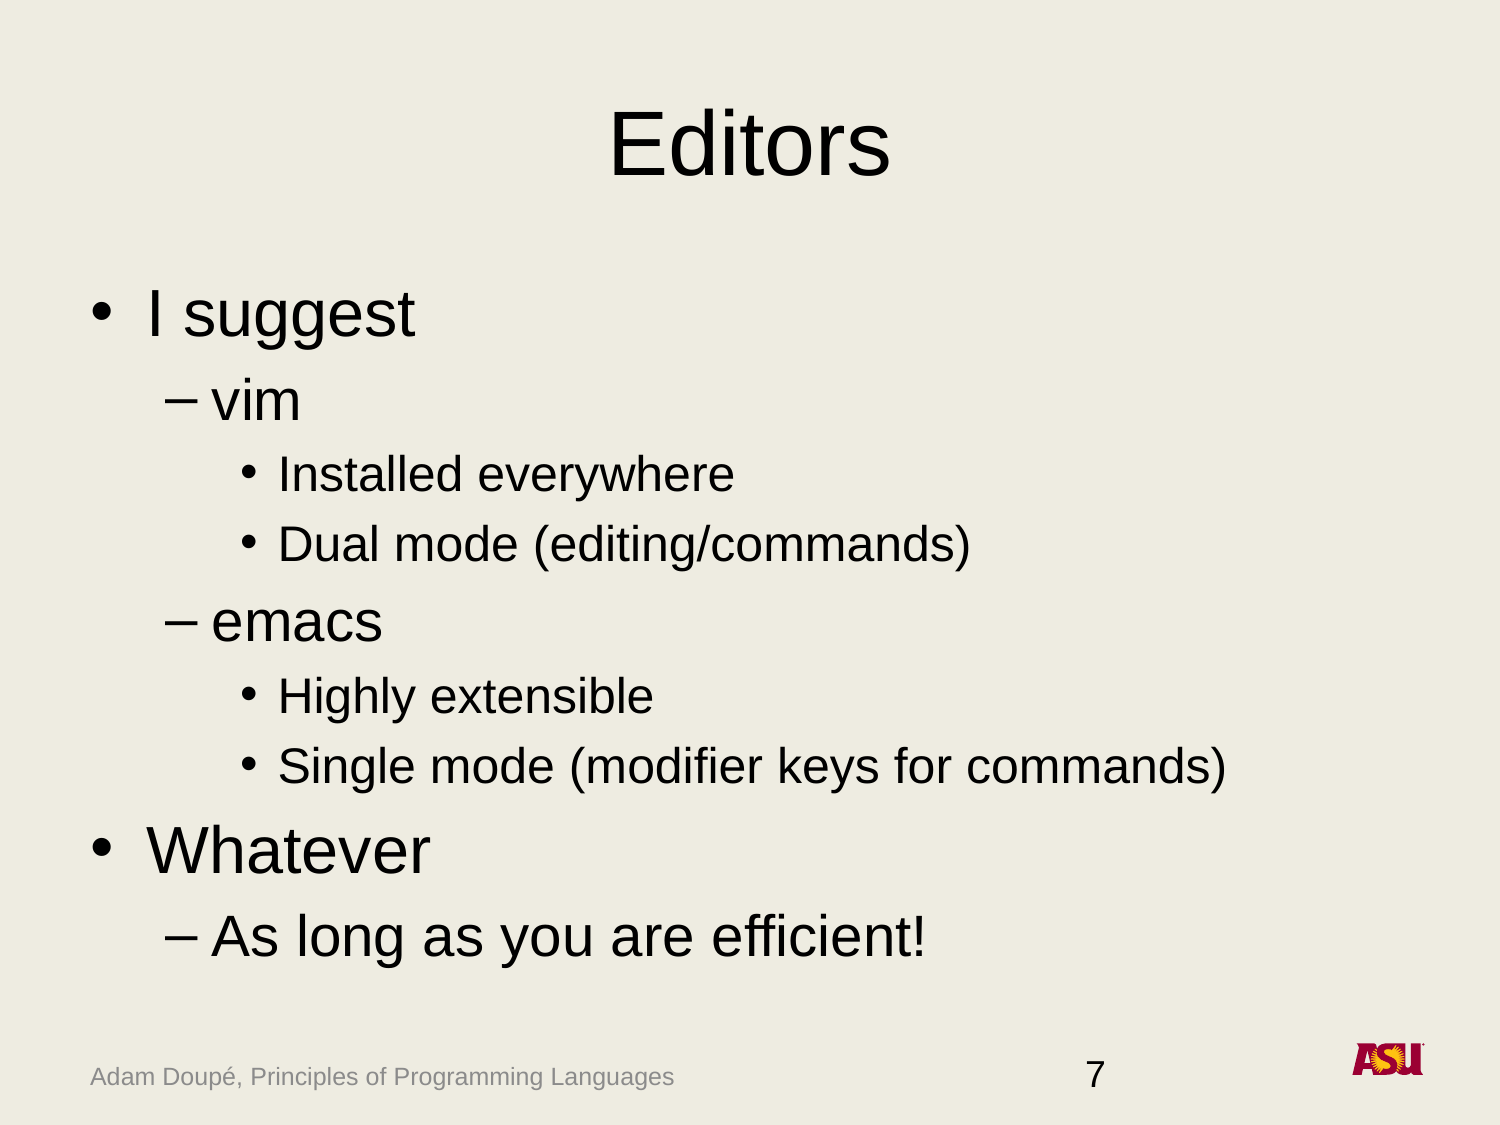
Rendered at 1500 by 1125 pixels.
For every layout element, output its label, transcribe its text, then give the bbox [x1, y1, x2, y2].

list I suggest vim Installed everywhere Dual mode (editing/commands) emacs Highly extensible Single mode (modifier keys for commands) Whatever As long as you are efficient! [75, 262, 1425, 1005]
title Editors [75, 45, 1425, 233]
slide_number 7 [1070, 1042, 1421, 1103]
